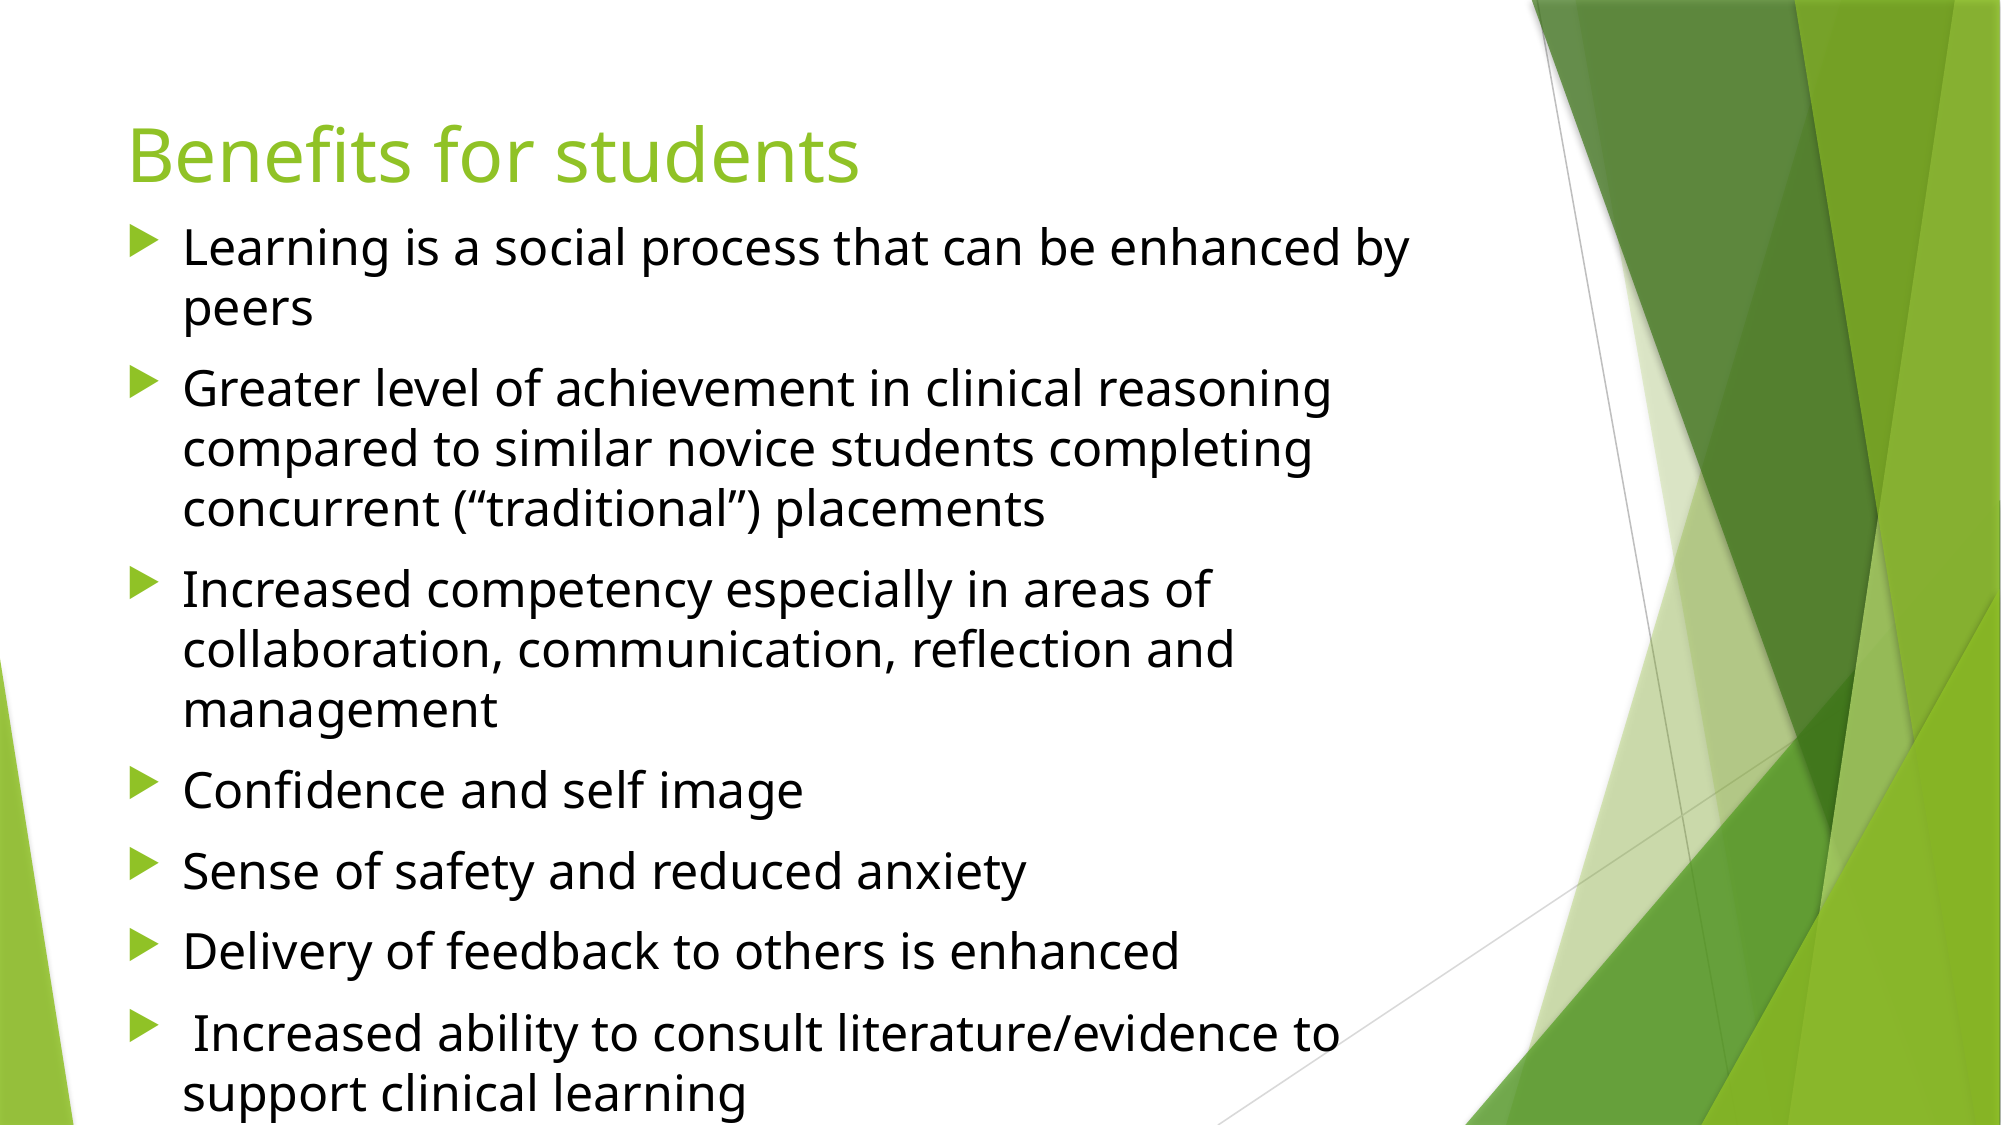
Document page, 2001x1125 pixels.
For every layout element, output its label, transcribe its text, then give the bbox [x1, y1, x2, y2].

title Benefits for students [111, 99, 1522, 208]
list Learning is a social process that can be enhanced by peers Greater level of achievement in clinical reasoning compared to similar novice students completing concurrent (“traditional”) placements Increased competency especially in areas of collaboration, communication, reflection and management Confidence and self image Sense of safety and reduced anxiety Delivery of feedback to others is enhanced Increased ability to consult literature/evidence to support clinical learning [111, 208, 1522, 1007]
